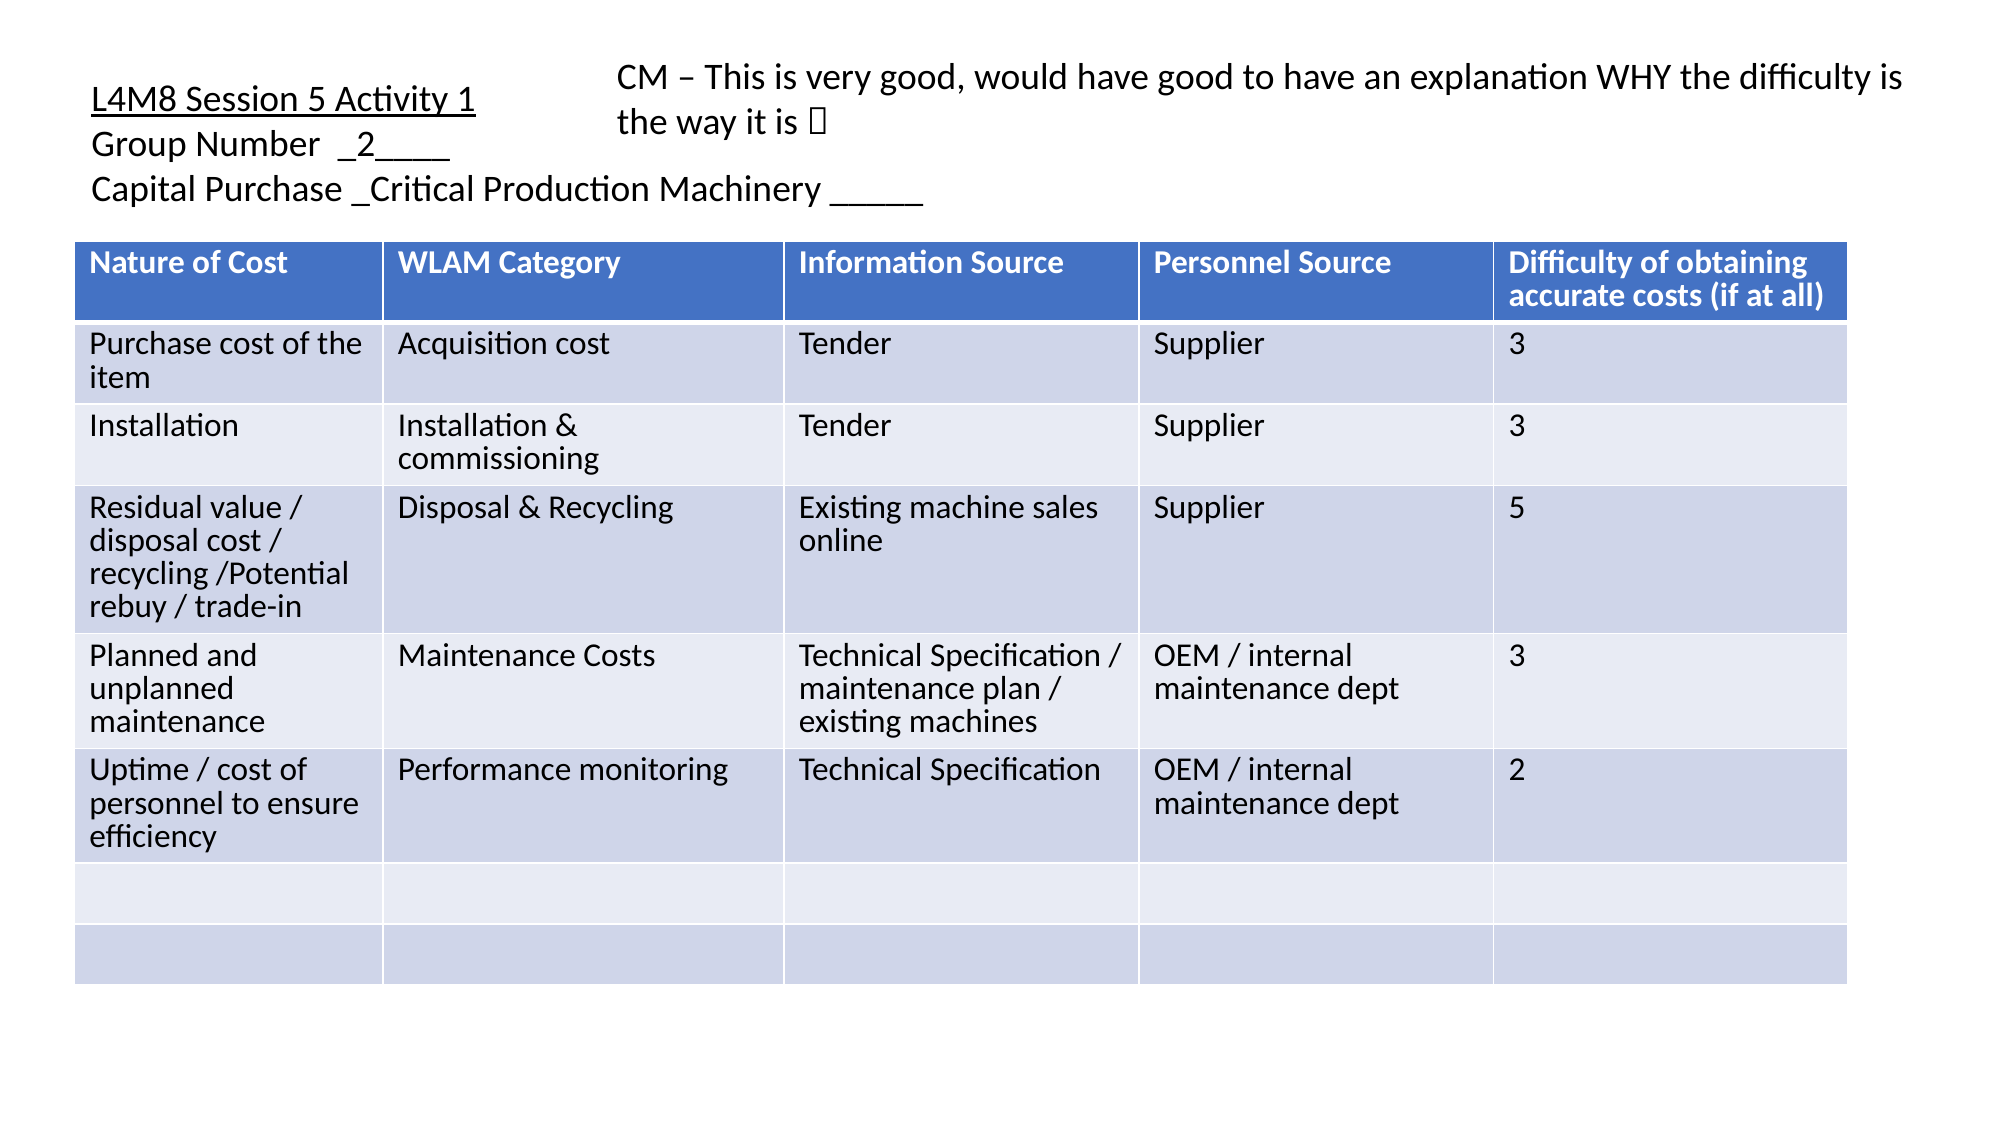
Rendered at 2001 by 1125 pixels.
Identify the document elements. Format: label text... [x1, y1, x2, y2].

table_cell Tender [785, 405, 1138, 485]
table_cell Performance monitoring [384, 749, 783, 862]
table_cell Maintenance Costs [384, 634, 783, 748]
table_cell 2 [1494, 749, 1847, 862]
table_cell Technical Specification [785, 749, 1138, 862]
table_cell Supplier [1140, 486, 1493, 633]
table_header Difficulty of obtaining accurate costs (if at all) [1494, 242, 1847, 320]
table_cell Technical Specification / maintenance plan / existing machines [785, 634, 1138, 748]
table_cell Uptime / cost of personnel to ensure efficiency [75, 749, 382, 862]
table_cell Supplier [1140, 325, 1493, 403]
table_cell [1140, 925, 1493, 984]
table_cell Purchase cost of the item [75, 325, 382, 403]
table_cell [384, 864, 783, 923]
table_cell [1140, 864, 1493, 923]
table_header Personnel Source [1140, 242, 1493, 320]
table_cell [384, 925, 783, 984]
table_cell 3 [1494, 405, 1847, 485]
table_cell 3 [1494, 325, 1847, 403]
table_cell OEM / internal maintenance dept [1140, 749, 1493, 862]
table_cell Installation & commissioning [384, 405, 783, 485]
table_cell Acquisition cost [384, 325, 783, 403]
table_cell [1494, 925, 1847, 984]
table_cell Residual value / disposal cost / recycling /Potential rebuy / trade-in [75, 486, 382, 633]
table_cell 5 [1494, 486, 1847, 633]
table_cell Planned and unplanned maintenance [75, 634, 382, 748]
table_cell Tender [785, 325, 1138, 403]
table_cell Disposal & Recycling [384, 486, 783, 633]
table_cell OEM / internal maintenance dept [1140, 634, 1493, 748]
table_cell Existing machine sales online [785, 486, 1138, 633]
table_cell [1494, 864, 1847, 923]
table_header Nature of Cost [75, 242, 382, 320]
table_cell [785, 864, 1138, 923]
table_cell [75, 864, 382, 923]
table_cell [75, 925, 382, 984]
text_box L4M8 Session 5 Activity 1 Group Number _2____ Capital Purchase _Critical Production Machinery _____ [76, 67, 940, 217]
table_header Information Source [785, 242, 1138, 320]
table_header WLAM Category [384, 242, 783, 320]
text_box CM – This is very good, would have good to have an explanation WHY the difficulty is the way it is  [602, 44, 1969, 150]
table_cell Installation [75, 405, 382, 485]
table_cell 3 [1494, 634, 1847, 748]
table_cell [785, 925, 1138, 984]
table_cell Supplier [1140, 405, 1493, 485]
